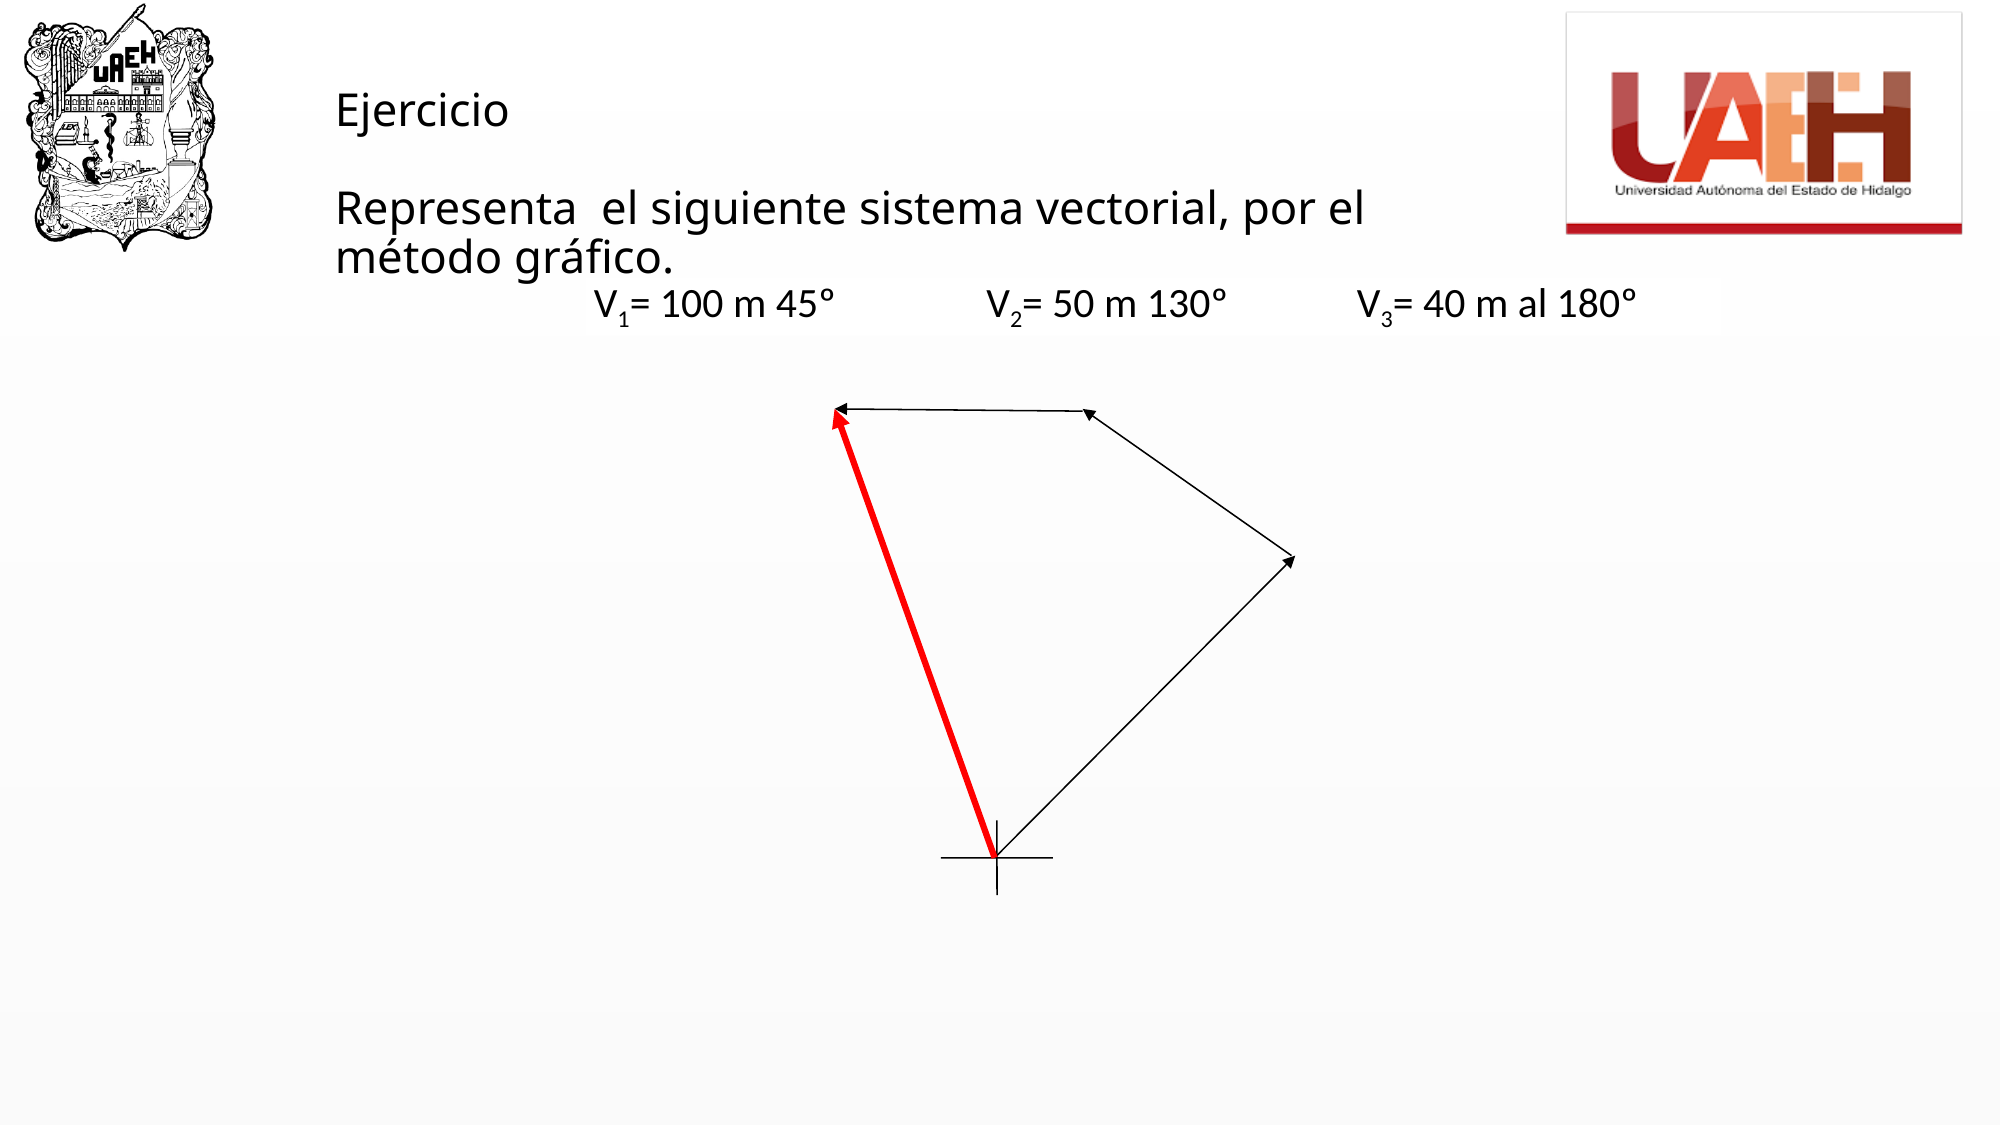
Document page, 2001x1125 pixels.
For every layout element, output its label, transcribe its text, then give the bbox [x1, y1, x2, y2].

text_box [1082, 408, 1292, 556]
picture [1518, 0, 2000, 249]
title Ejercicio Representa el siguiente sistema vectorial, por el método gráfico. [319, 79, 1478, 292]
table_header V1= 100 m 45º [587, 280, 978, 333]
table_header V2= 50 m 130º [980, 280, 1349, 333]
picture [15, 0, 224, 255]
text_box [996, 555, 1296, 856]
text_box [995, 408, 1083, 412]
table_header V3= 40 m al 180º [1351, 280, 1720, 333]
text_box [834, 408, 995, 858]
